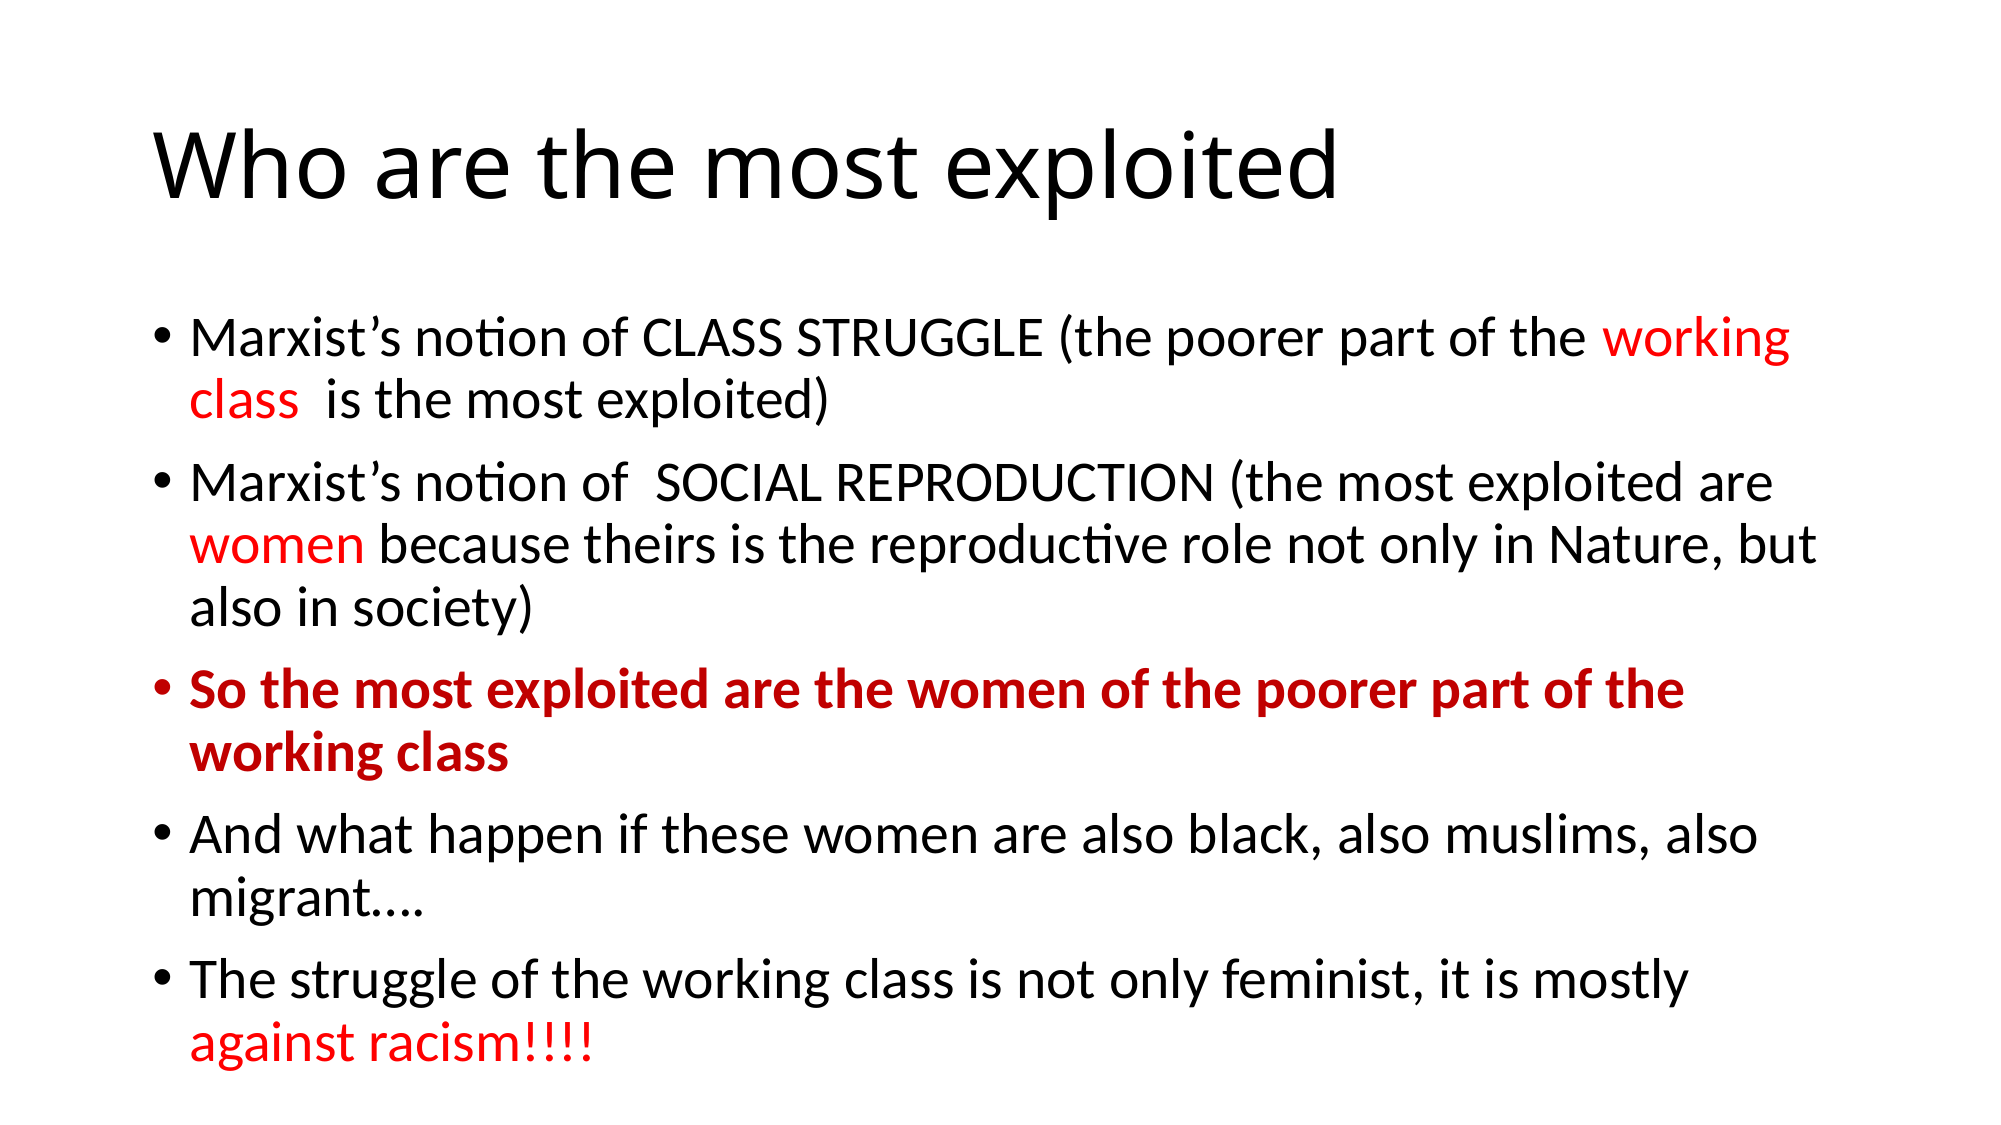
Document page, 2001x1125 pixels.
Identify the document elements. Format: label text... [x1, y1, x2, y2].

list Marxist’s notion of CLASS STRUGGLE (the poorer part of the working class is the most exploited) Marxist’s notion of SOCIAL REPRODUCTION (the most exploited are women because theirs is the reproductive role not only in Nature, but also in society) So the most exploited are the women of the poorer part of the working class And what happen if these women are also black, also muslims, also migrant…. The struggle of the working class is not only feminist, it is mostly against racism!!!! [137, 299, 1863, 1089]
title Who are the most exploited [137, 59, 1863, 278]
